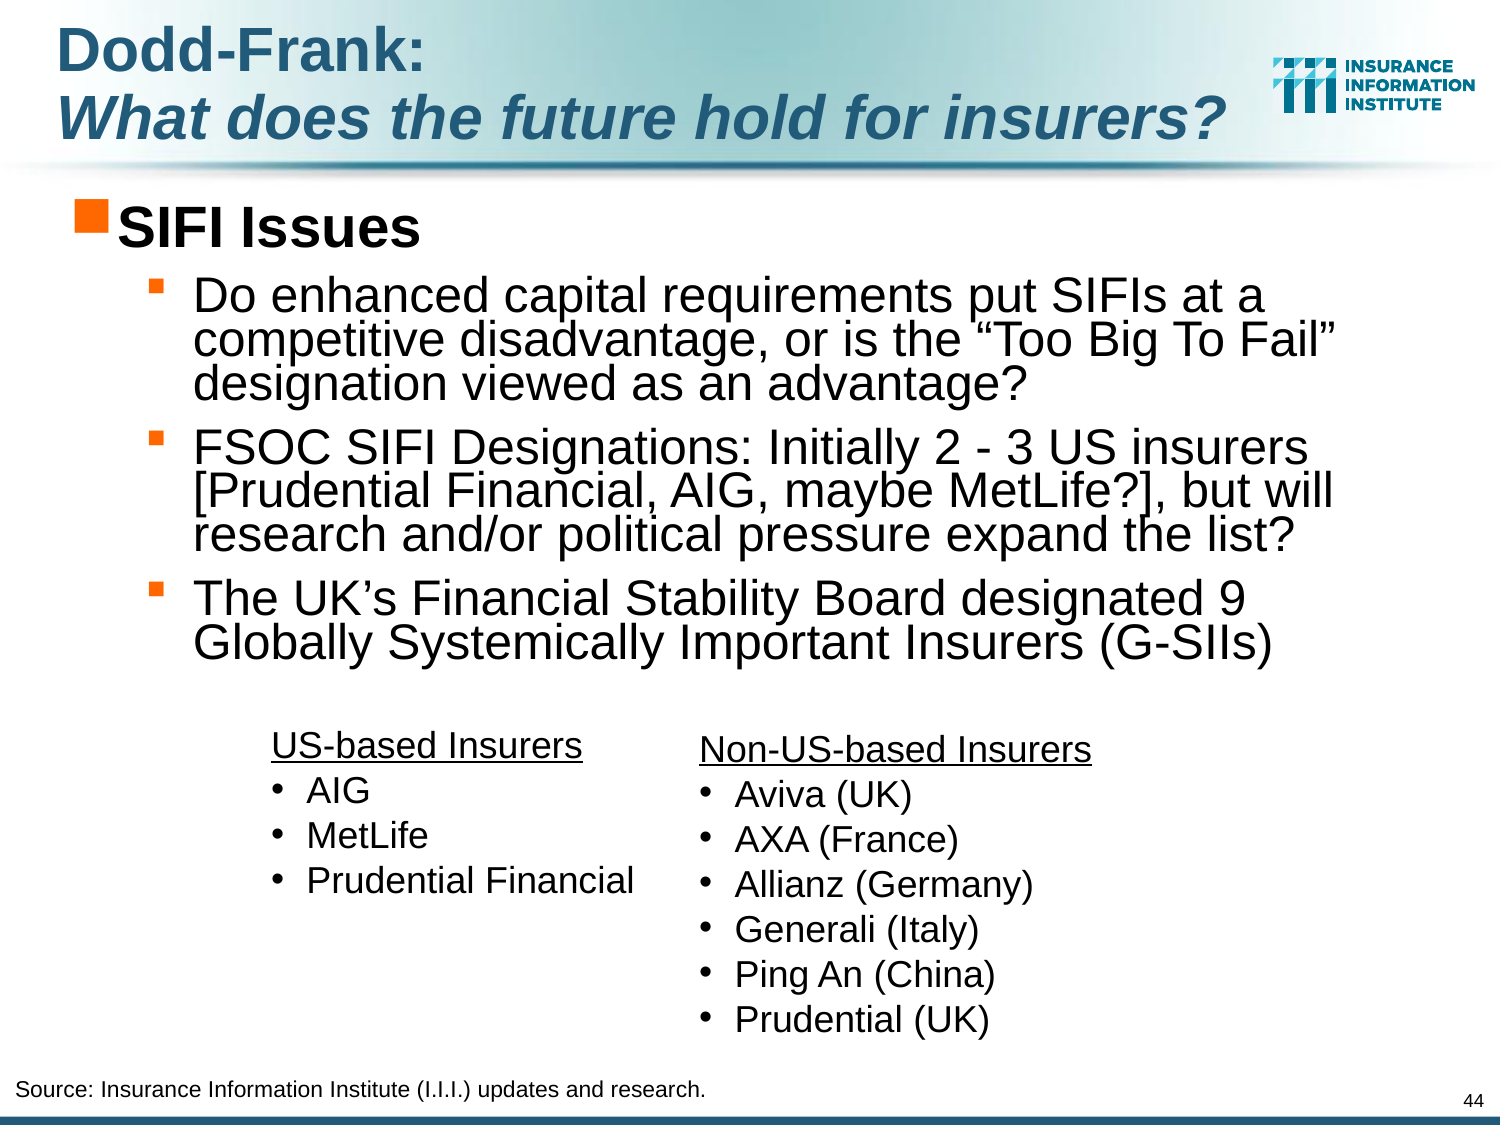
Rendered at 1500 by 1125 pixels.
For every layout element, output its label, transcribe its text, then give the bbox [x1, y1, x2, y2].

title Dodd-Frank: What does the future hold for insurers? [48, 14, 1264, 157]
slide_number 44 [1410, 1091, 1485, 1112]
text_box US-based Insurers AIG MetLife Prudential Financial [256, 713, 671, 909]
text_box Non-US-based Insurers Aviva (UK) AXA (France) Allianz (Germany) Generali (Italy) Ping An (China) Prudential (UK) [684, 717, 1121, 1047]
picture [0, 0, 1500, 189]
text_box SIFI Issues Do enhanced capital requirements put SIFIs at a competitive disadvantage, or is the “Too Big To Fail” designation viewed as an advantage? FSOC SIFI Designations: Initially 2 - 3 US insurers [Prudential Financial, AIG, maybe MetLife?], but will research and/or political pressure expand the list? The UK’s Financial Stability Board designated 9 Globally Systemically Important Insurers (G-SIIs) [62, 207, 1422, 550]
text_box Source: Insurance Information Institute (I.I.I.) updates and research. [0, 1067, 1352, 1110]
